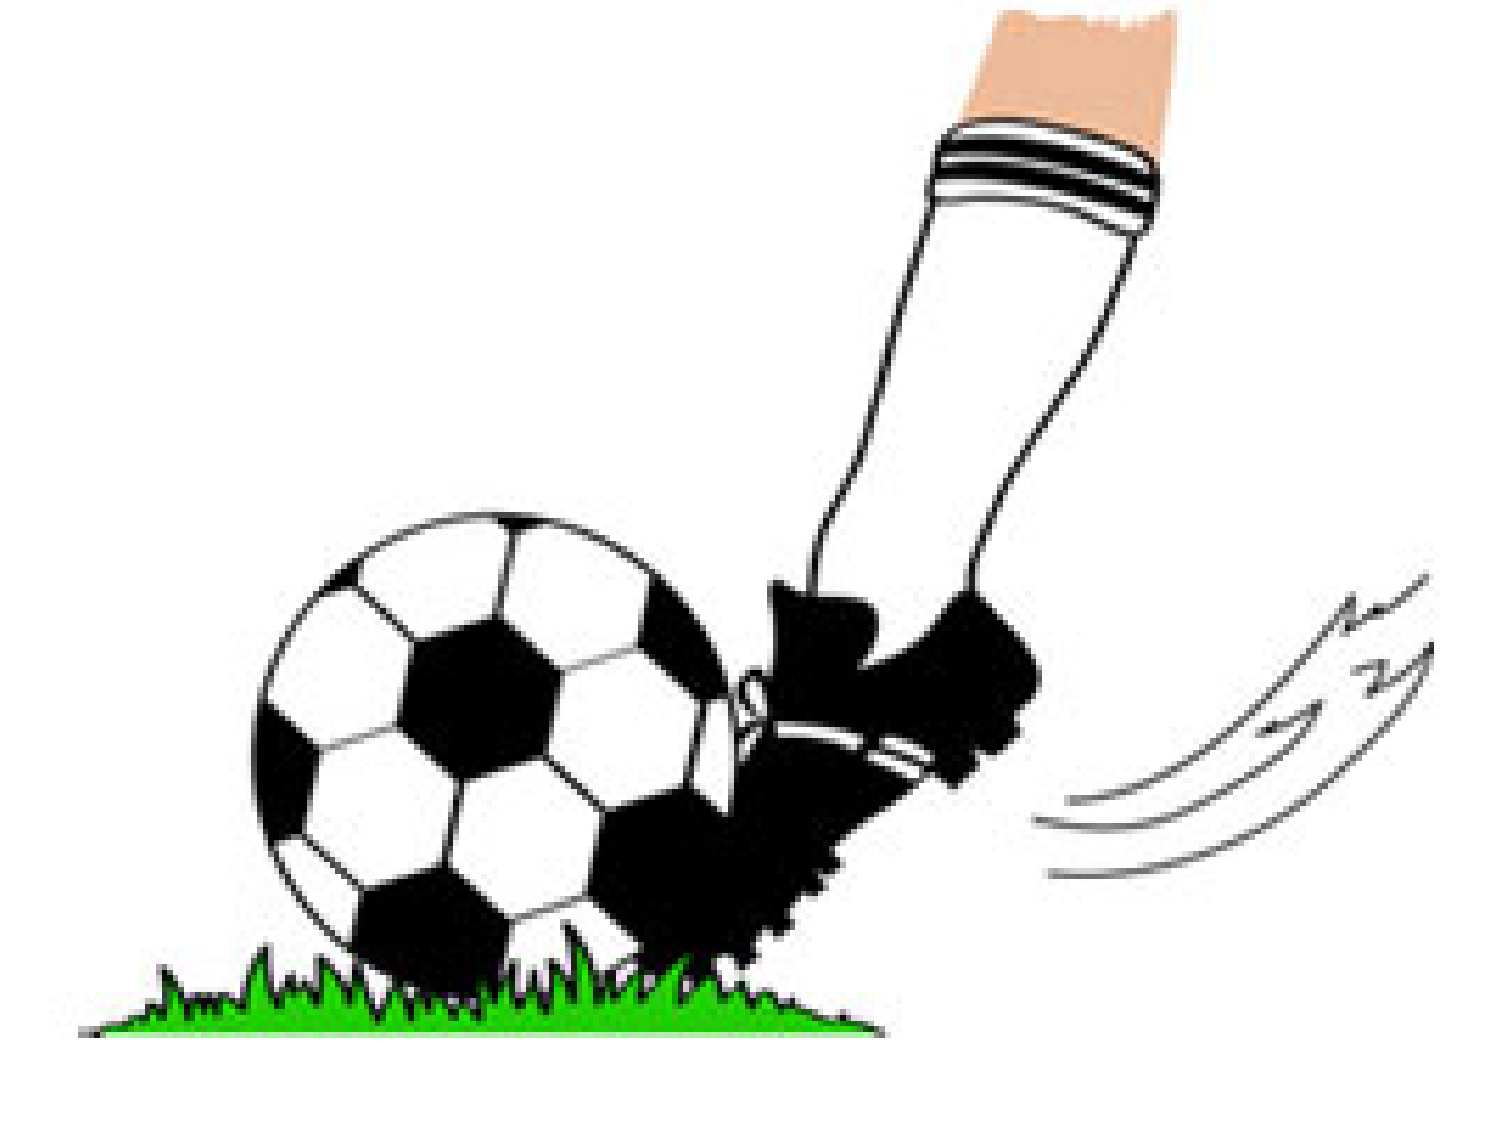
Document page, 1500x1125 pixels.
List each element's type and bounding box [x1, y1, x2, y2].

picture [49, 0, 1463, 1038]
